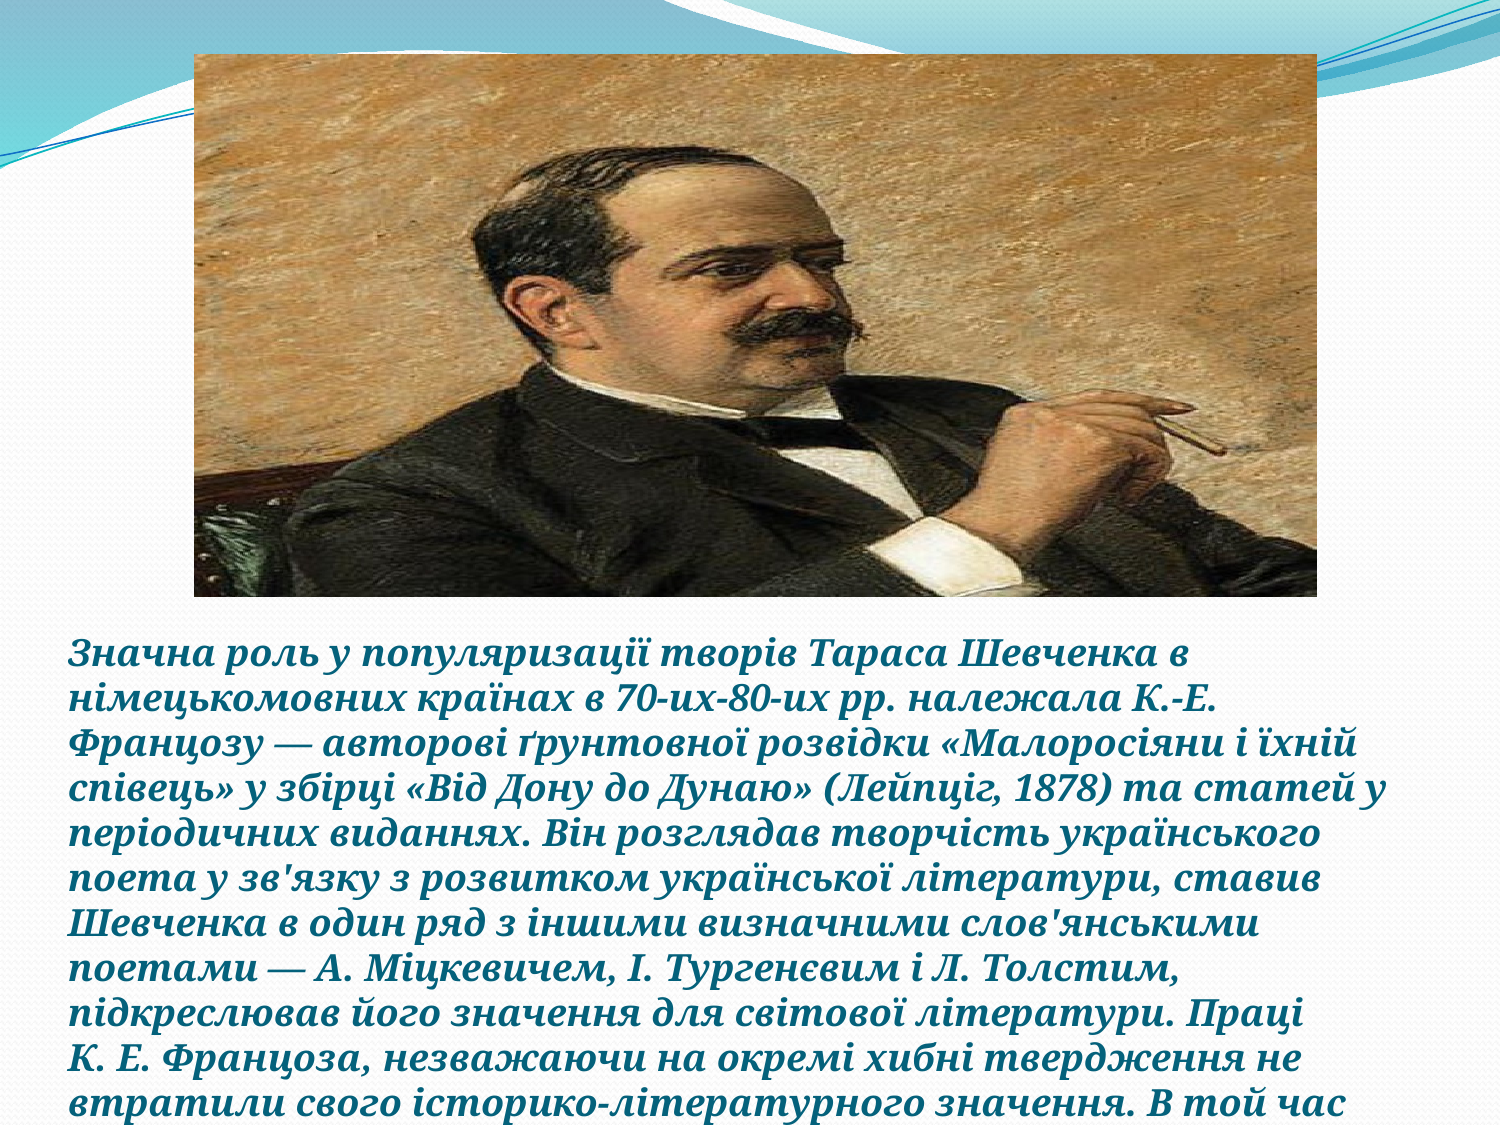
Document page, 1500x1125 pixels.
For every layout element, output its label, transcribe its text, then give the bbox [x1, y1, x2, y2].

picture [194, 54, 1318, 597]
text_box Значна роль у популяризації творів Тараса Шевченка в німецькомовних країнах в 70-их-80-их рр. належала К.-Е. Францозу — авторові ґрунтовної розвідки «Малоросіяни і їхній співець» у збірці «Від Дону до Дунаю» (Лейпціг, 1878) та статей у періодичних виданнях. Він розглядав творчість українського поета у зв'язку з розвитком української літератури, ставив Шевченка в один ряд з іншими визначними слов'янськими поетами — А. Міцкевичем, І. Тургенєвим і Л. Толстим, підкреслював його значення для світової літератури. Праці К. Е. Францоза, незважаючи на окремі хибні твердження не втратили свого історико-літературного значення. В той час твори Шевченка перекладали К. — Е. Францоз та В. Умлауф фон Франквель. [53, 621, 1459, 1125]
